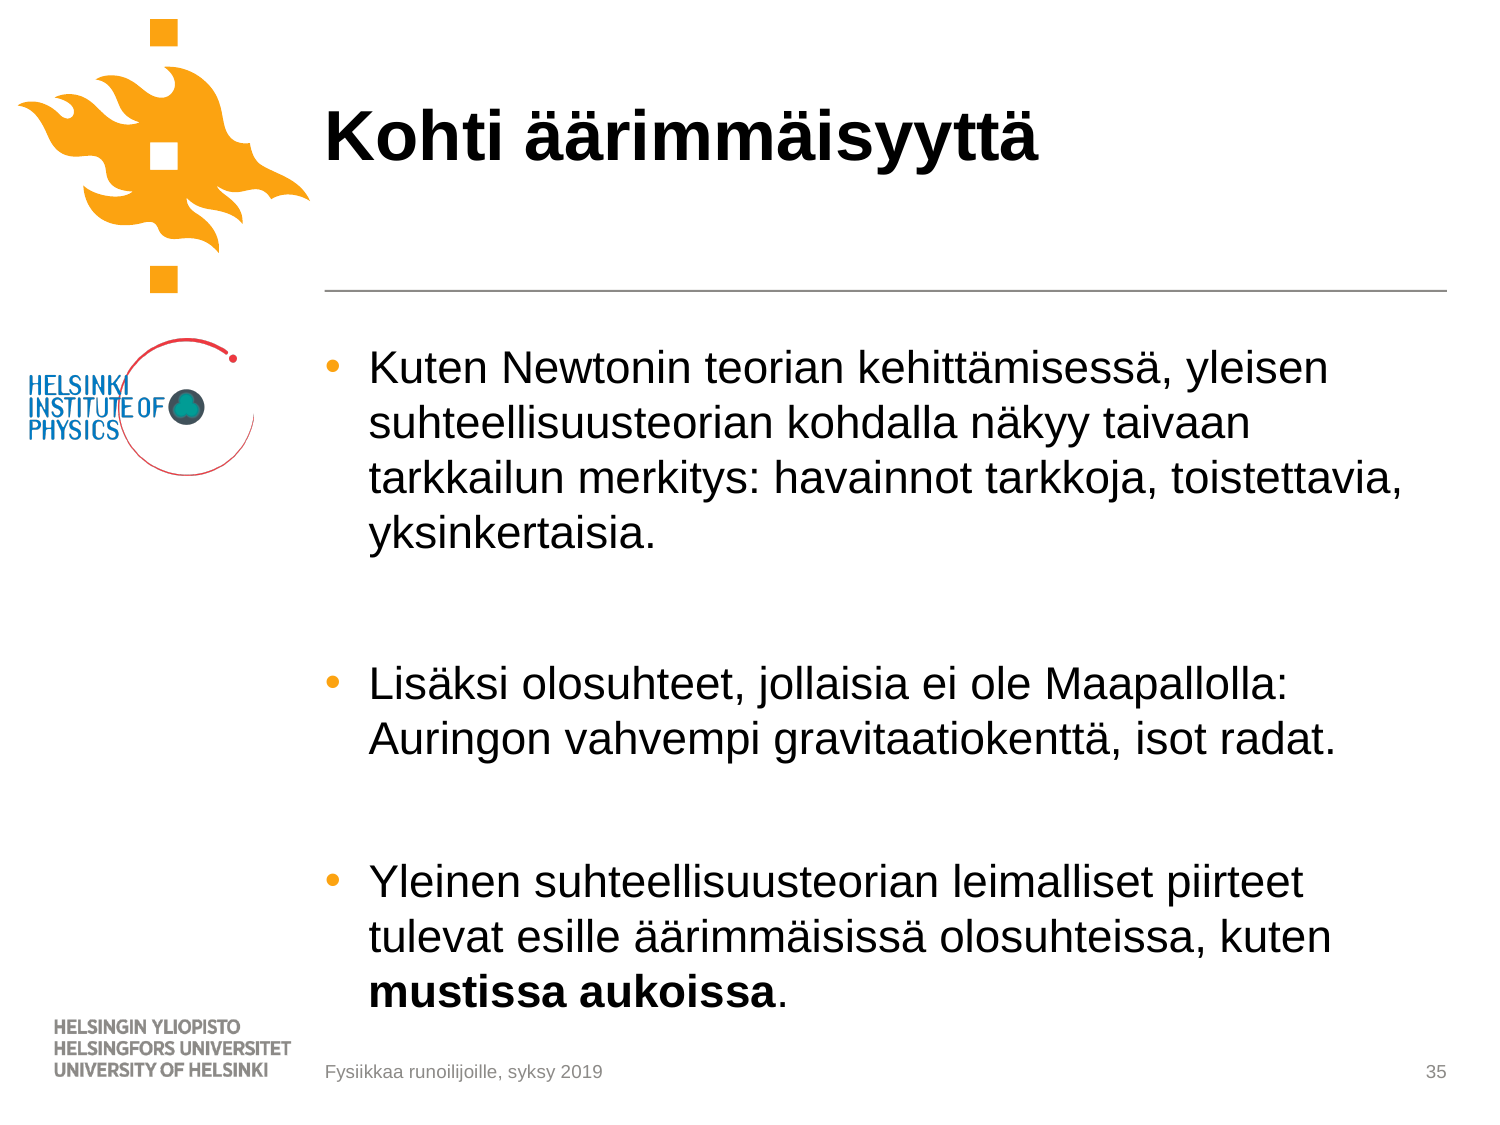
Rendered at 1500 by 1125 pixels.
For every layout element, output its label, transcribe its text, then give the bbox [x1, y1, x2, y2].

footer Fysiikkaa runoilijoille, syksy 2019 [324, 1058, 1069, 1083]
picture [53, 1017, 292, 1079]
list Kuten Newtonin teorian kehittämisessä, yleisen suhteellisuusteorian kohdalla näkyy taivaan tarkkailun merkitys: havainnot tarkkoja, toistettavia, yksinkertaisia. Lisäksi olosuhteet, jollaisia ei ole Maapallolla: Auringon vahvempi gravitaatiokenttä, isot radat. Yleinen suhteellisuusteorian leimalliset piirteet tulevat esille äärimmäisissä olosuhteissa, kuten mustissa aukoissa. [324, 338, 1447, 1053]
title Kohti äärimmäisyyttä [324, 90, 1447, 279]
slide_number 35 [1376, 1011, 1447, 1083]
